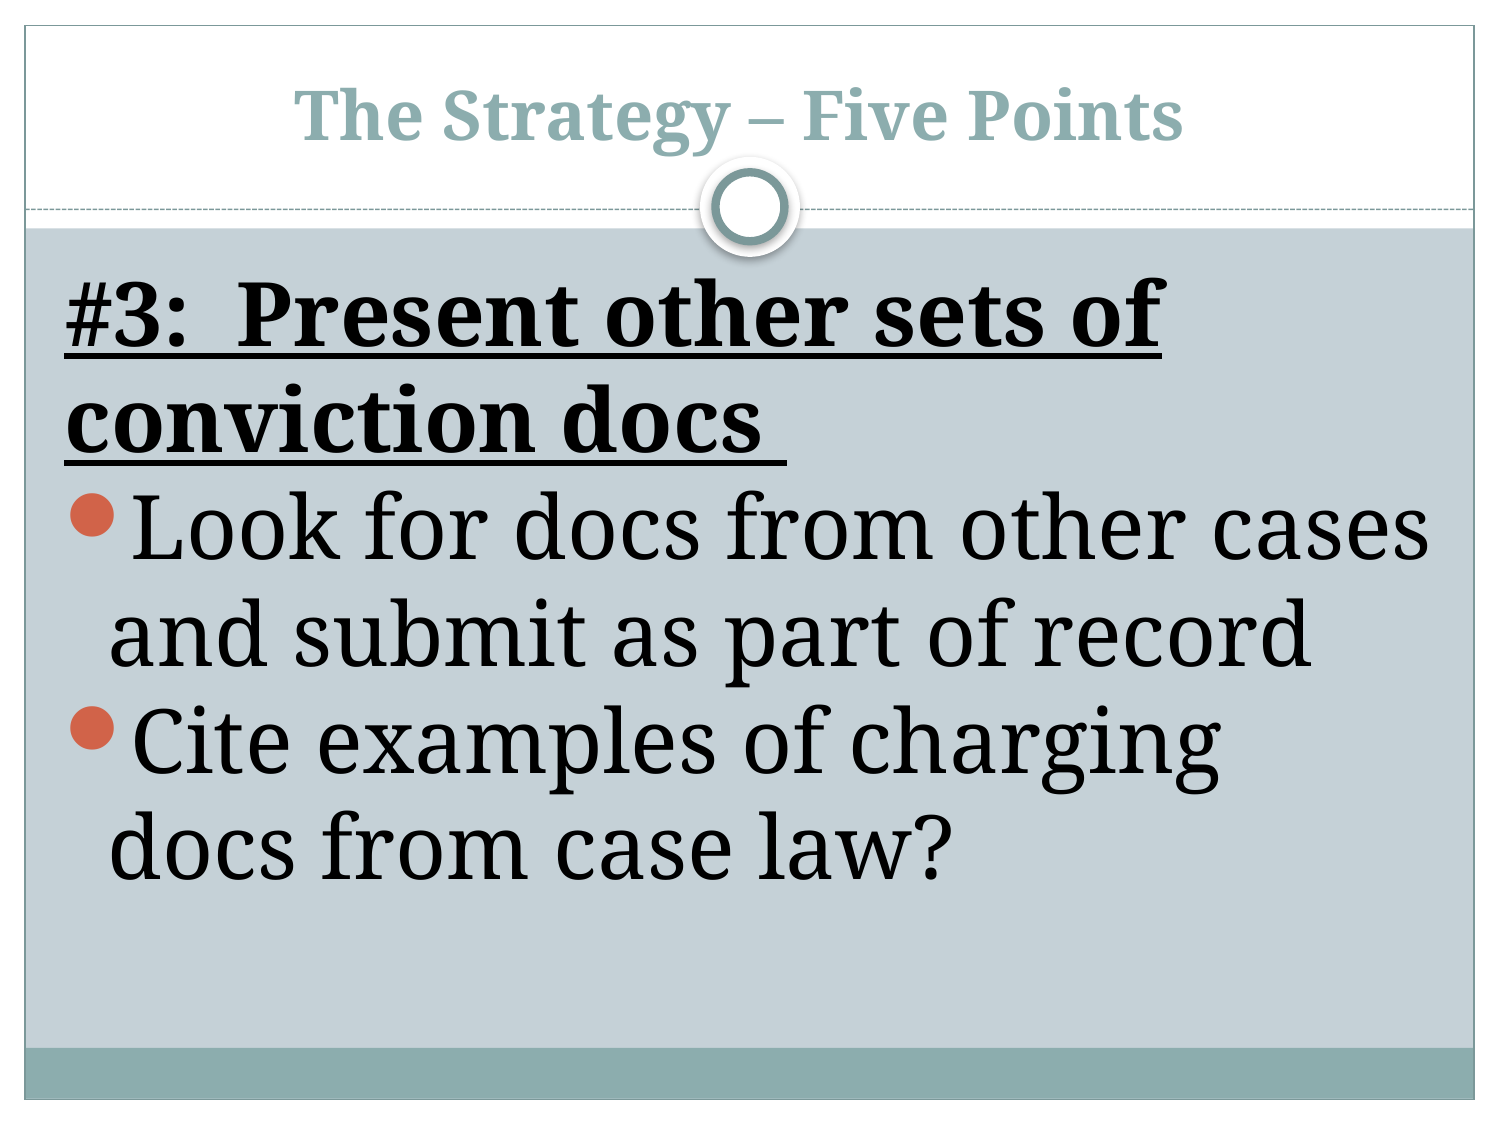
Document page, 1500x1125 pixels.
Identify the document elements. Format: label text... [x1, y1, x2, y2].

list #3: Present other sets of conviction docs Look for docs from other cases and submit as part of record Cite examples of charging docs from case law? [49, 249, 1450, 1005]
title The Strategy – Five Points [49, 37, 1450, 162]
